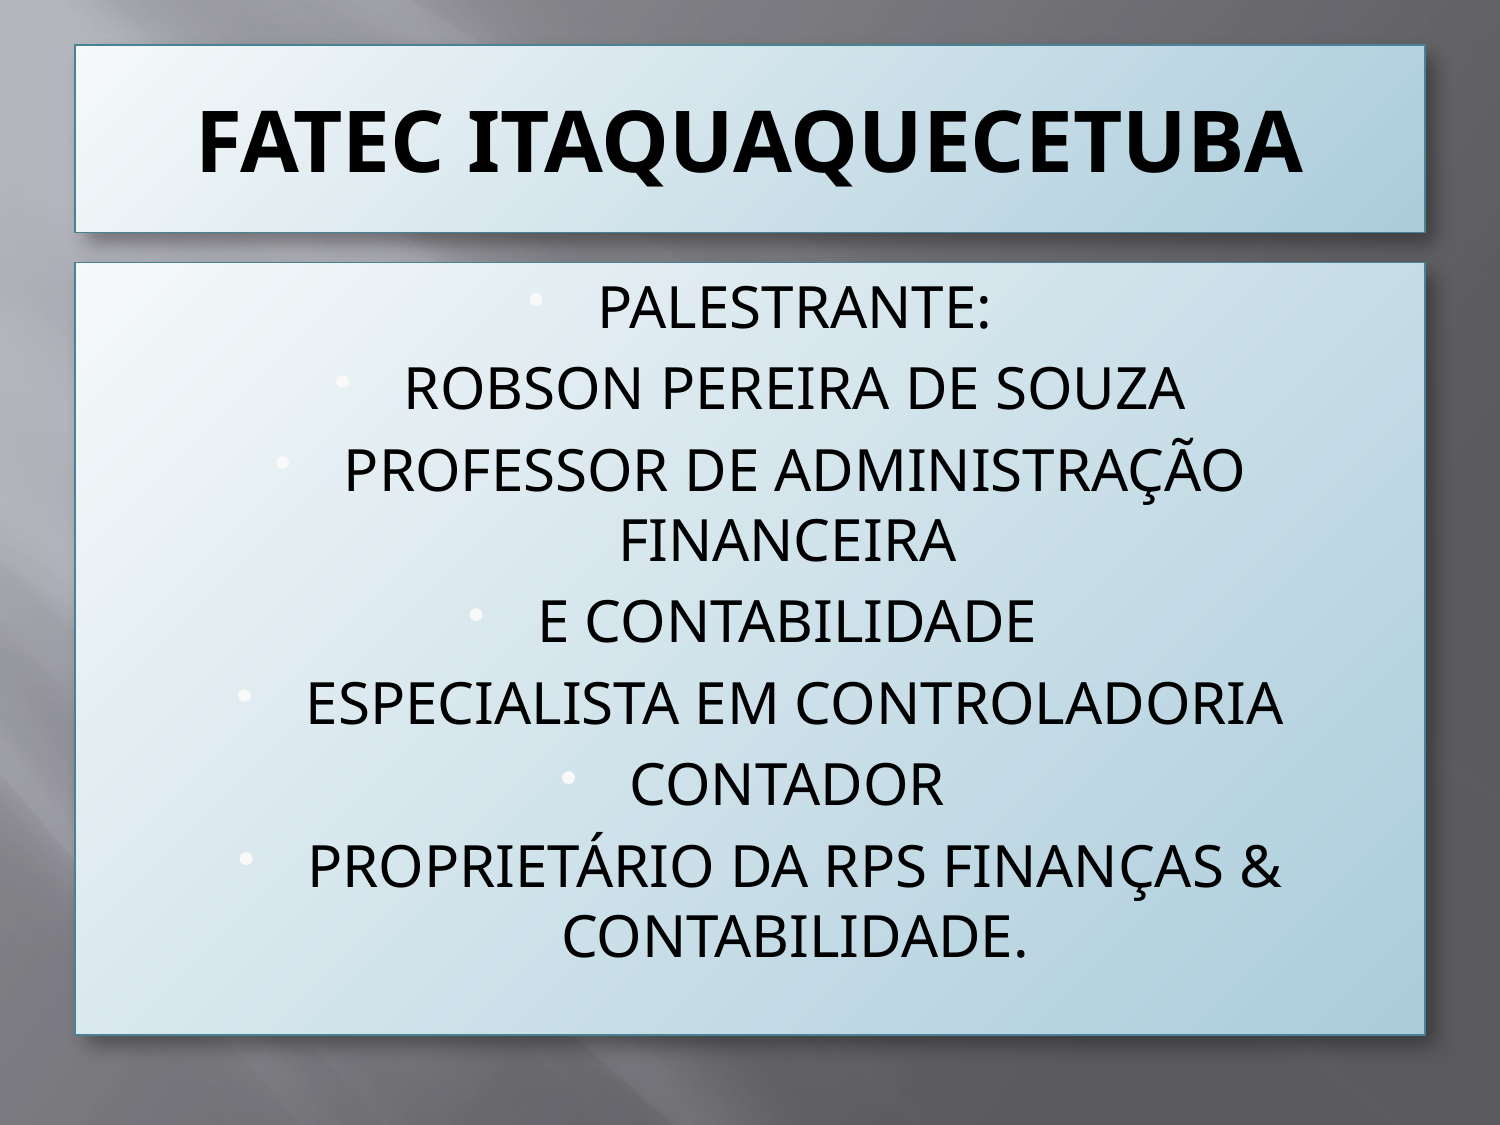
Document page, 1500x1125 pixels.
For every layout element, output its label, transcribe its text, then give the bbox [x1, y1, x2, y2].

list PALESTRANTE: ROBSON PEREIRA DE SOUZA PROFESSOR DE ADMINISTRAÇÃO FINANCEIRA E CONTABILIDADE ESPECIALISTA EM CONTROLADORIA CONTADOR PROPRIETÁRIO DA RPS FINANÇAS & CONTABILIDADE. [74, 262, 1426, 1036]
title FATEC ITAQUAQUECETUBA [74, 44, 1426, 233]
